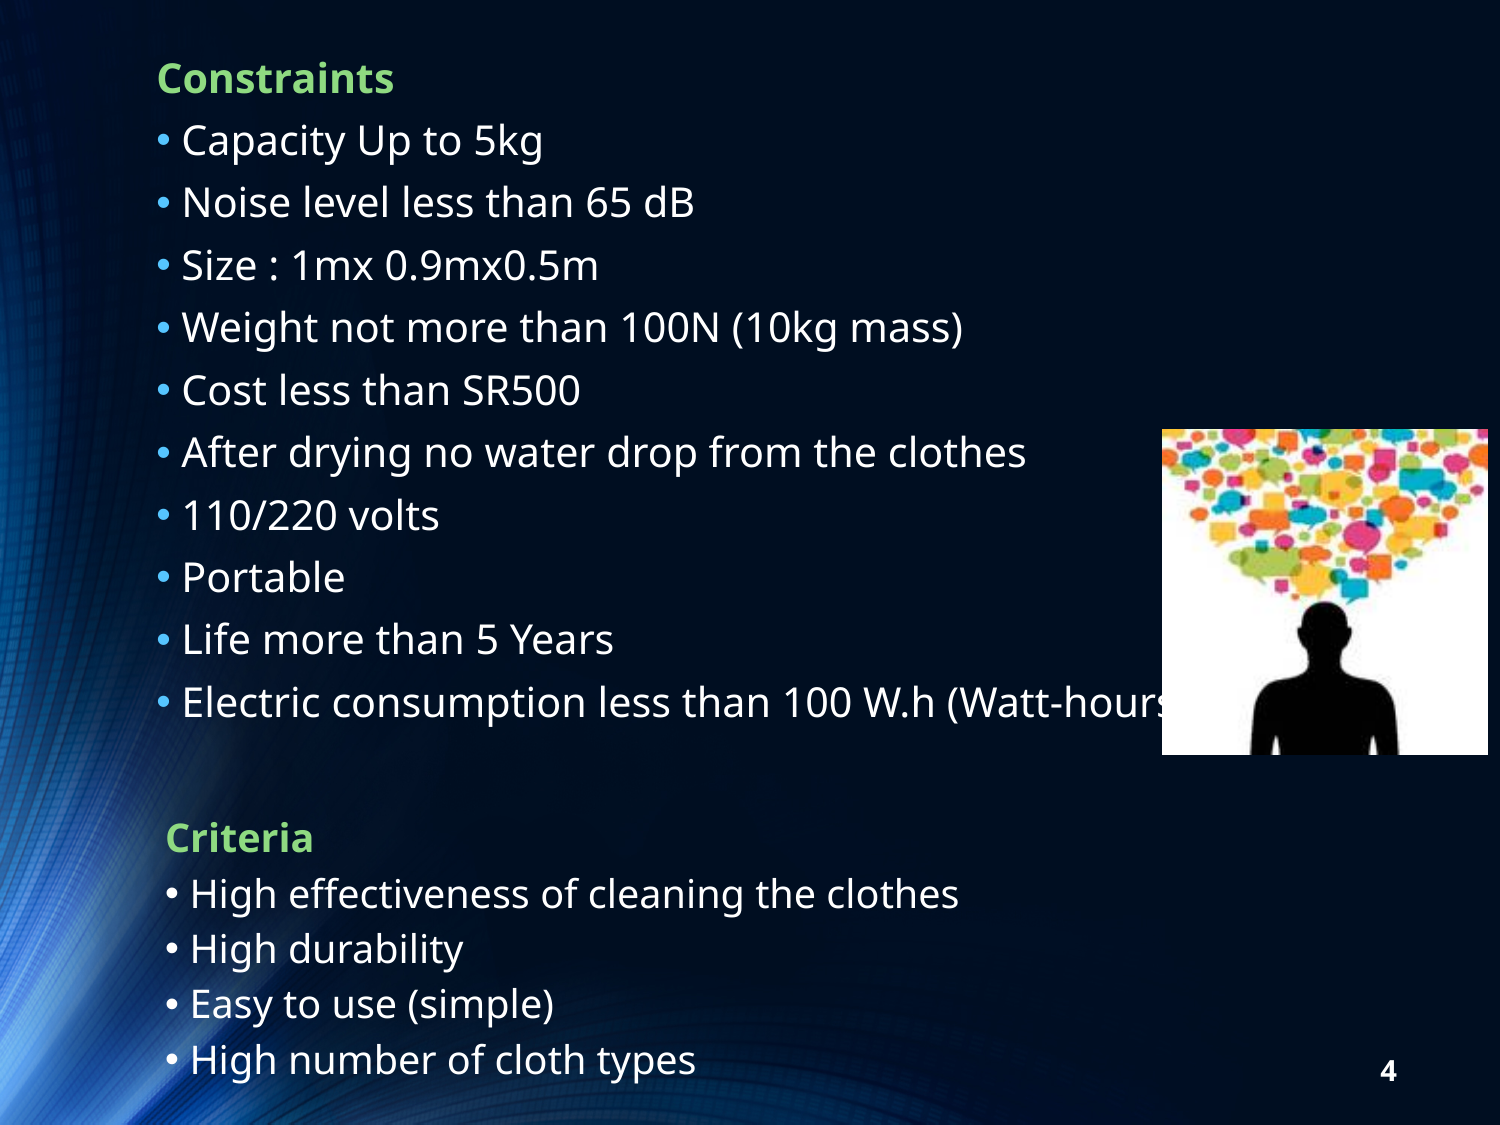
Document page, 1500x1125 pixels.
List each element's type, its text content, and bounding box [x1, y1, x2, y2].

slide_number 4 [1308, 1050, 1413, 1096]
text_box Criteria High effectiveness of cleaning the clothes High durability Easy to use (simple) High number of cloth types [150, 805, 1400, 1094]
list Constraints Capacity Up to 5kg Noise level less than 65 dB Size : 1mx 0.9mx0.5m Weight not more than 100N (10kg mass) Cost less than SR500 After drying no water drop from the clothes 110/220 volts Portable Life more than 5 Years Electric consumption less than 100 W.h (Watt-hours) [141, 50, 1204, 788]
picture [0, 0, 1500, 1125]
